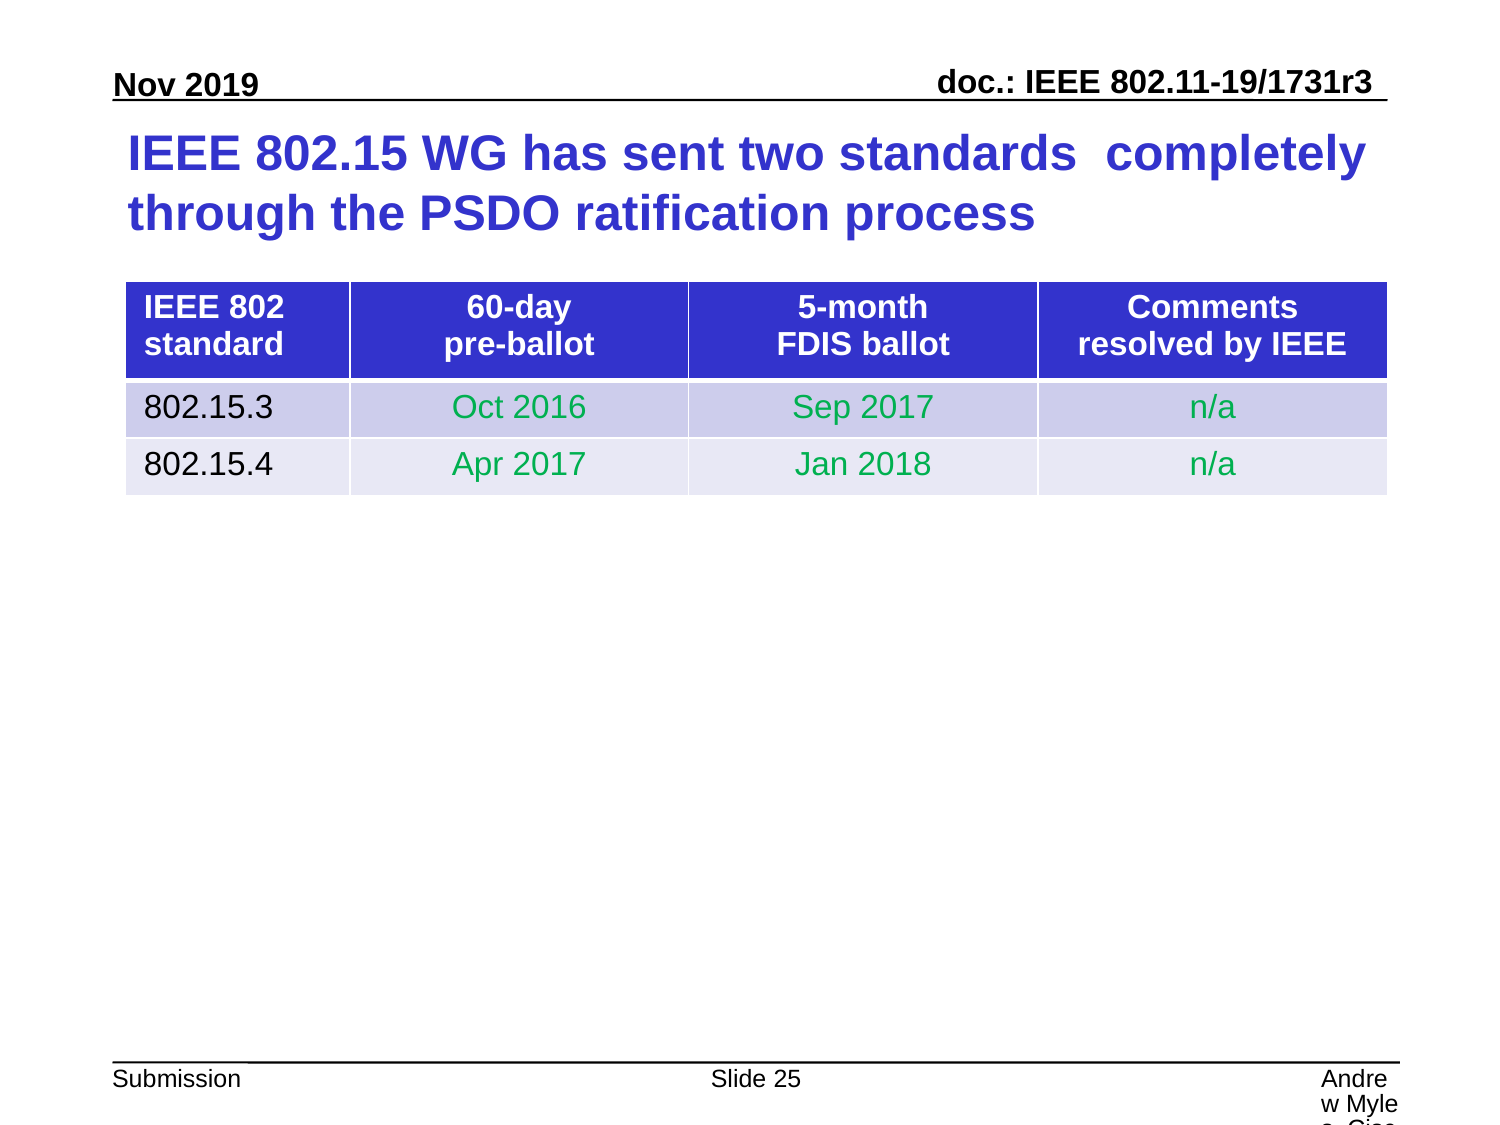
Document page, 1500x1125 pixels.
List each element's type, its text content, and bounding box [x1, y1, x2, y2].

table_cell Jan 2018 [689, 439, 1037, 495]
table_cell n/a [1039, 439, 1387, 495]
table_cell Apr 2017 [351, 439, 688, 495]
table_cell 802.15.3 [126, 383, 349, 437]
table_header 5-month FDIS ballot [689, 282, 1037, 378]
footer Andrew Myles, Cisco [1320, 1061, 1402, 1093]
slide_number Slide 25 [709, 1061, 803, 1093]
table_cell n/a [1039, 383, 1387, 437]
table_header 60-day pre-ballot [351, 282, 688, 378]
table_header IEEE 802 standard [126, 282, 349, 378]
title IEEE 802.15 WG has sent two standards completely through the PSDO ratification process [112, 112, 1388, 288]
table_cell Oct 2016 [351, 383, 688, 437]
table_cell 802.15.4 [126, 439, 349, 495]
table_header Comments resolved by IEEE [1039, 282, 1387, 378]
table_cell Sep 2017 [689, 383, 1037, 437]
